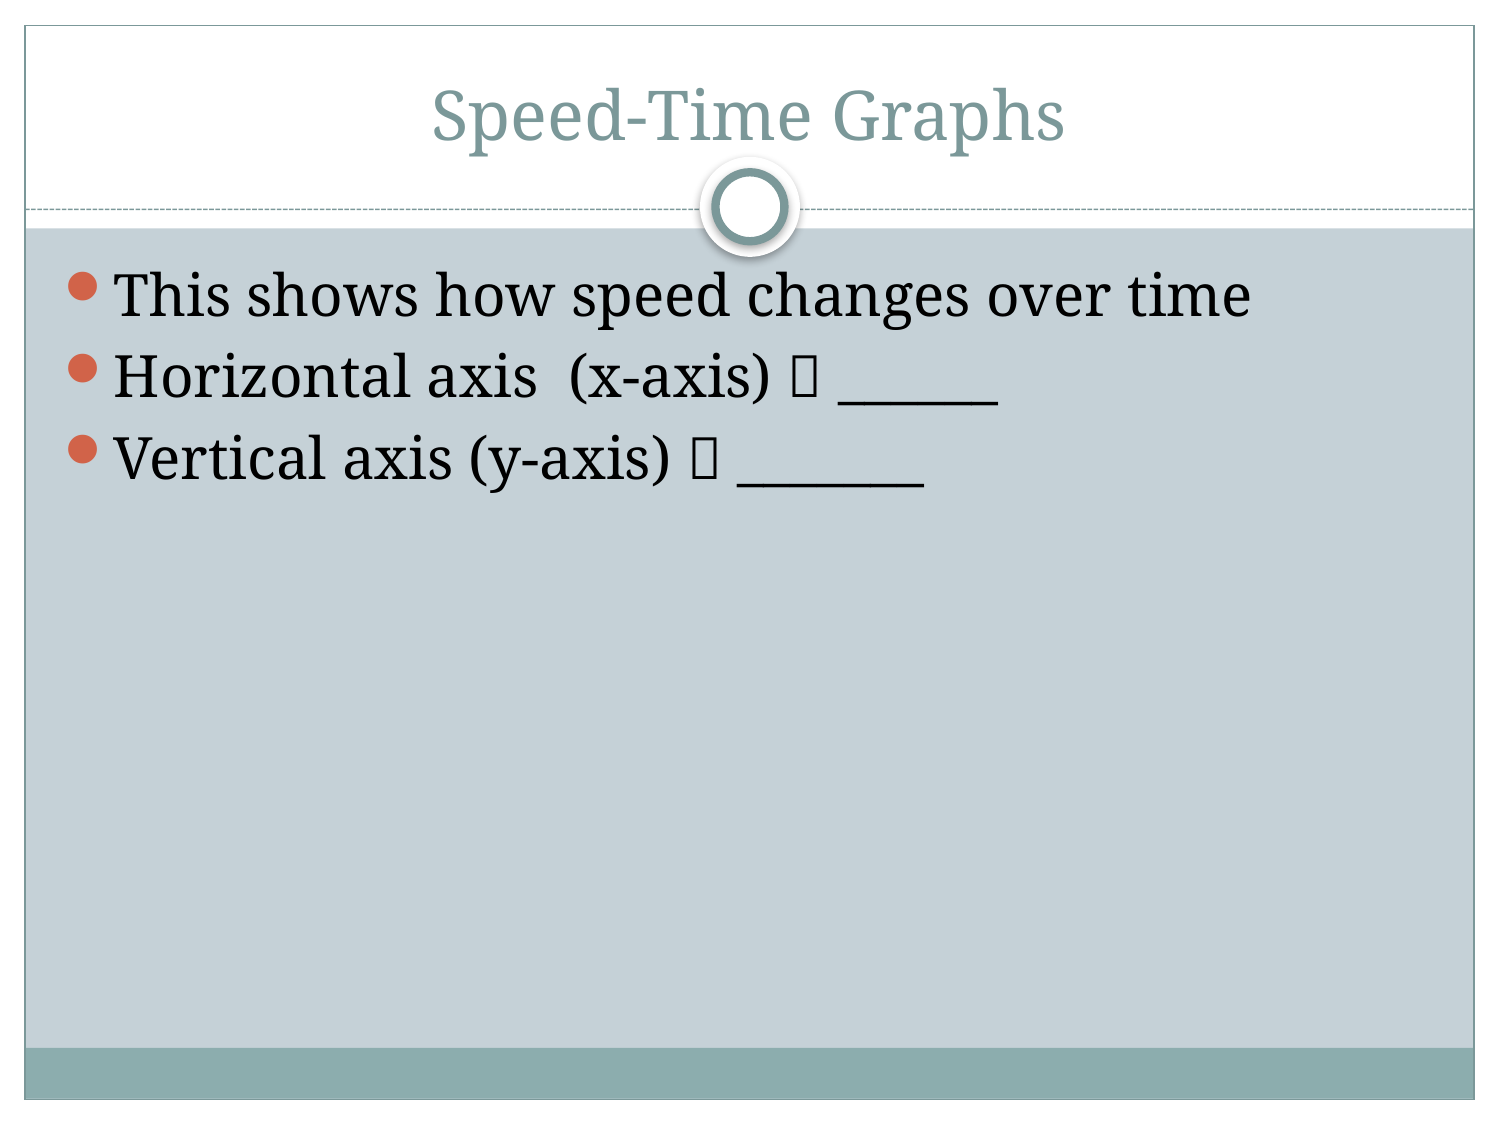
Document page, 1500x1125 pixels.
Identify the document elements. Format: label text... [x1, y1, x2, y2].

list This shows how speed changes over time Horizontal axis (x-axis)  ______ Vertical axis (y-axis)  _______ [49, 250, 1445, 1001]
title Speed-Time Graphs [49, 37, 1450, 162]
